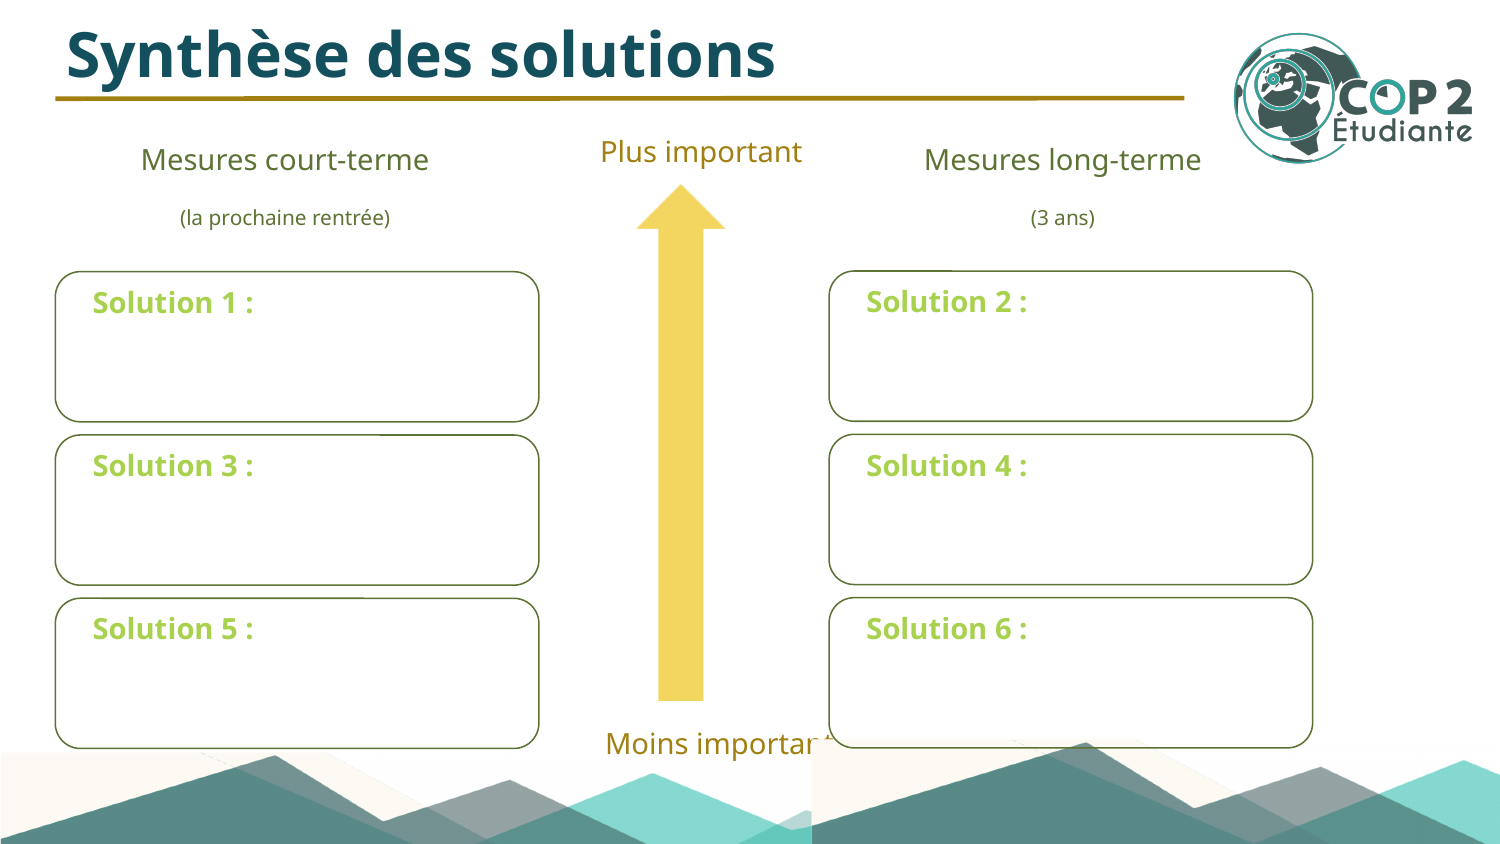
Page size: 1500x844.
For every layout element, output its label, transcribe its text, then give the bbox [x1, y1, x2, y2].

text_box Mesures court-terme (la prochaine rentrée) [114, 120, 456, 245]
text_box Solution 4 : [829, 434, 1313, 585]
text_box Plus important [585, 118, 822, 184]
text_box Solution 1 : [55, 271, 539, 422]
text_box Moins important [590, 710, 833, 751]
text_box Mesures long-terme (3 ans) [871, 120, 1254, 245]
picture [0, 739, 1500, 844]
picture [1217, 12, 1500, 185]
picture [635, 183, 727, 701]
text_box Solution 6 : [829, 597, 1313, 738]
text_box Solution 3 : [55, 434, 539, 586]
text_box Synthèse des solutions [51, 0, 1227, 94]
text_box Solution 5 : [55, 598, 539, 749]
text_box Solution 2 : [829, 271, 1313, 422]
